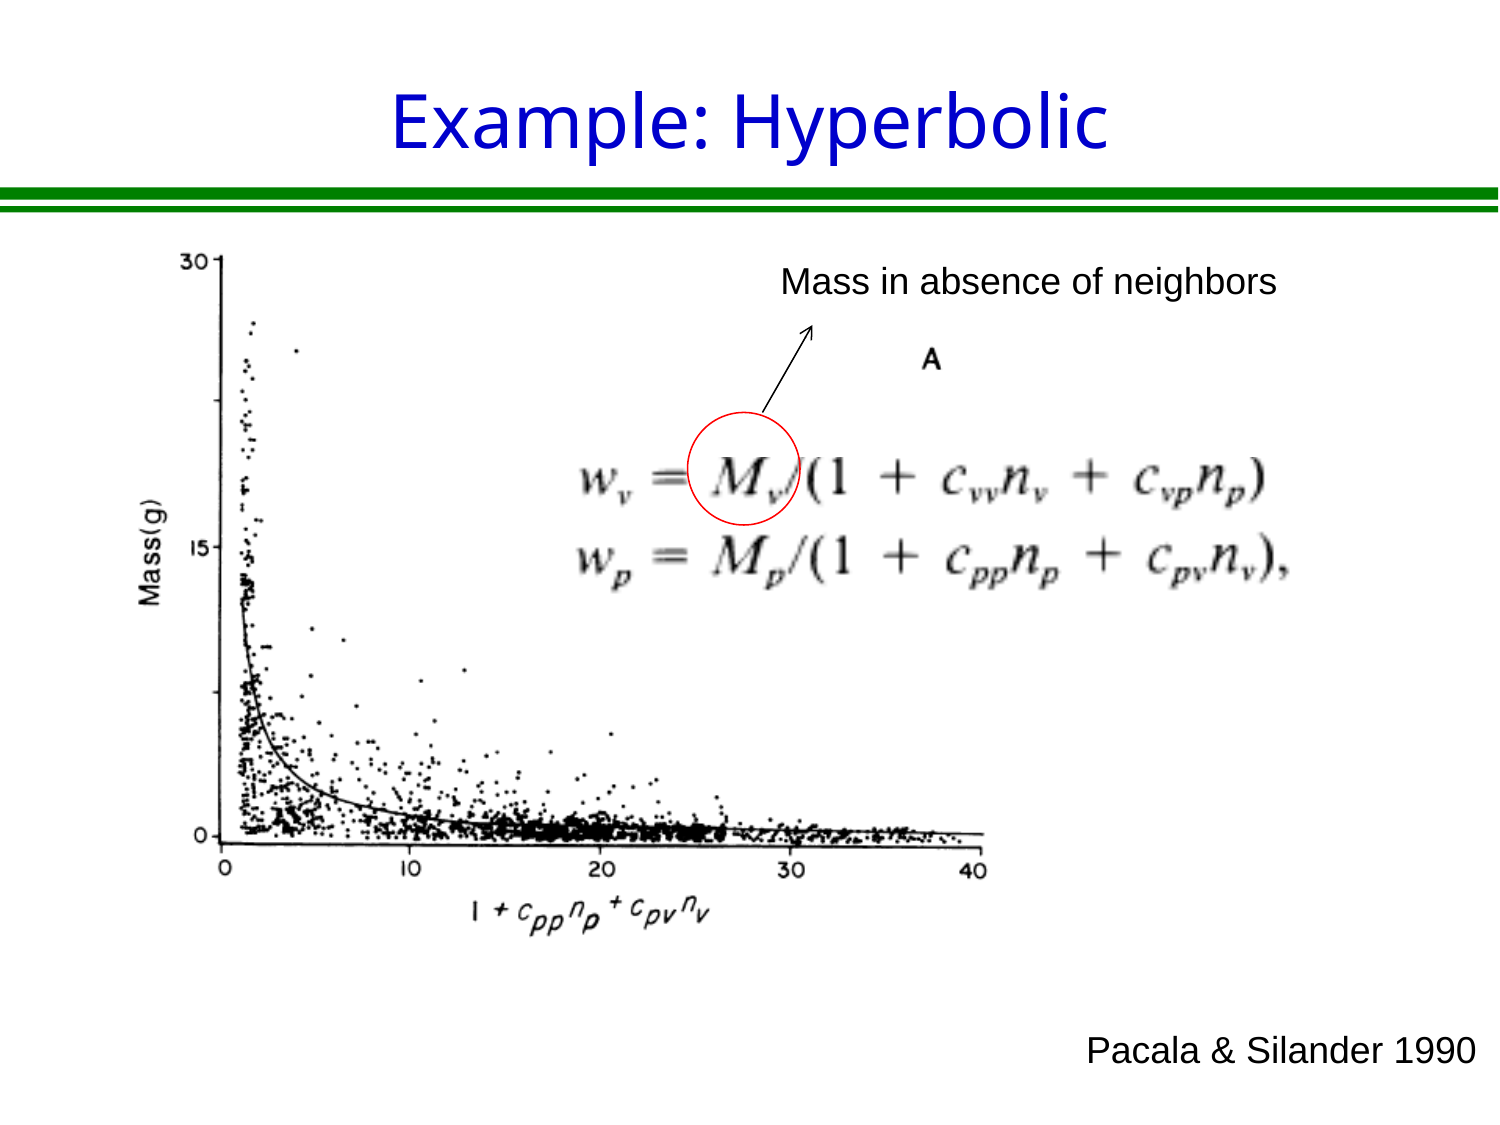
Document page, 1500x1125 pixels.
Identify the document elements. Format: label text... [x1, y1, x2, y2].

picture [87, 237, 1465, 949]
title Example: Hyperbolic [112, 24, 1388, 213]
text_box Mass in absence of neighbors [1030, 249, 1293, 310]
text_box Pacala & Silander 1990 [1071, 1018, 1492, 1079]
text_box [762, 324, 813, 413]
